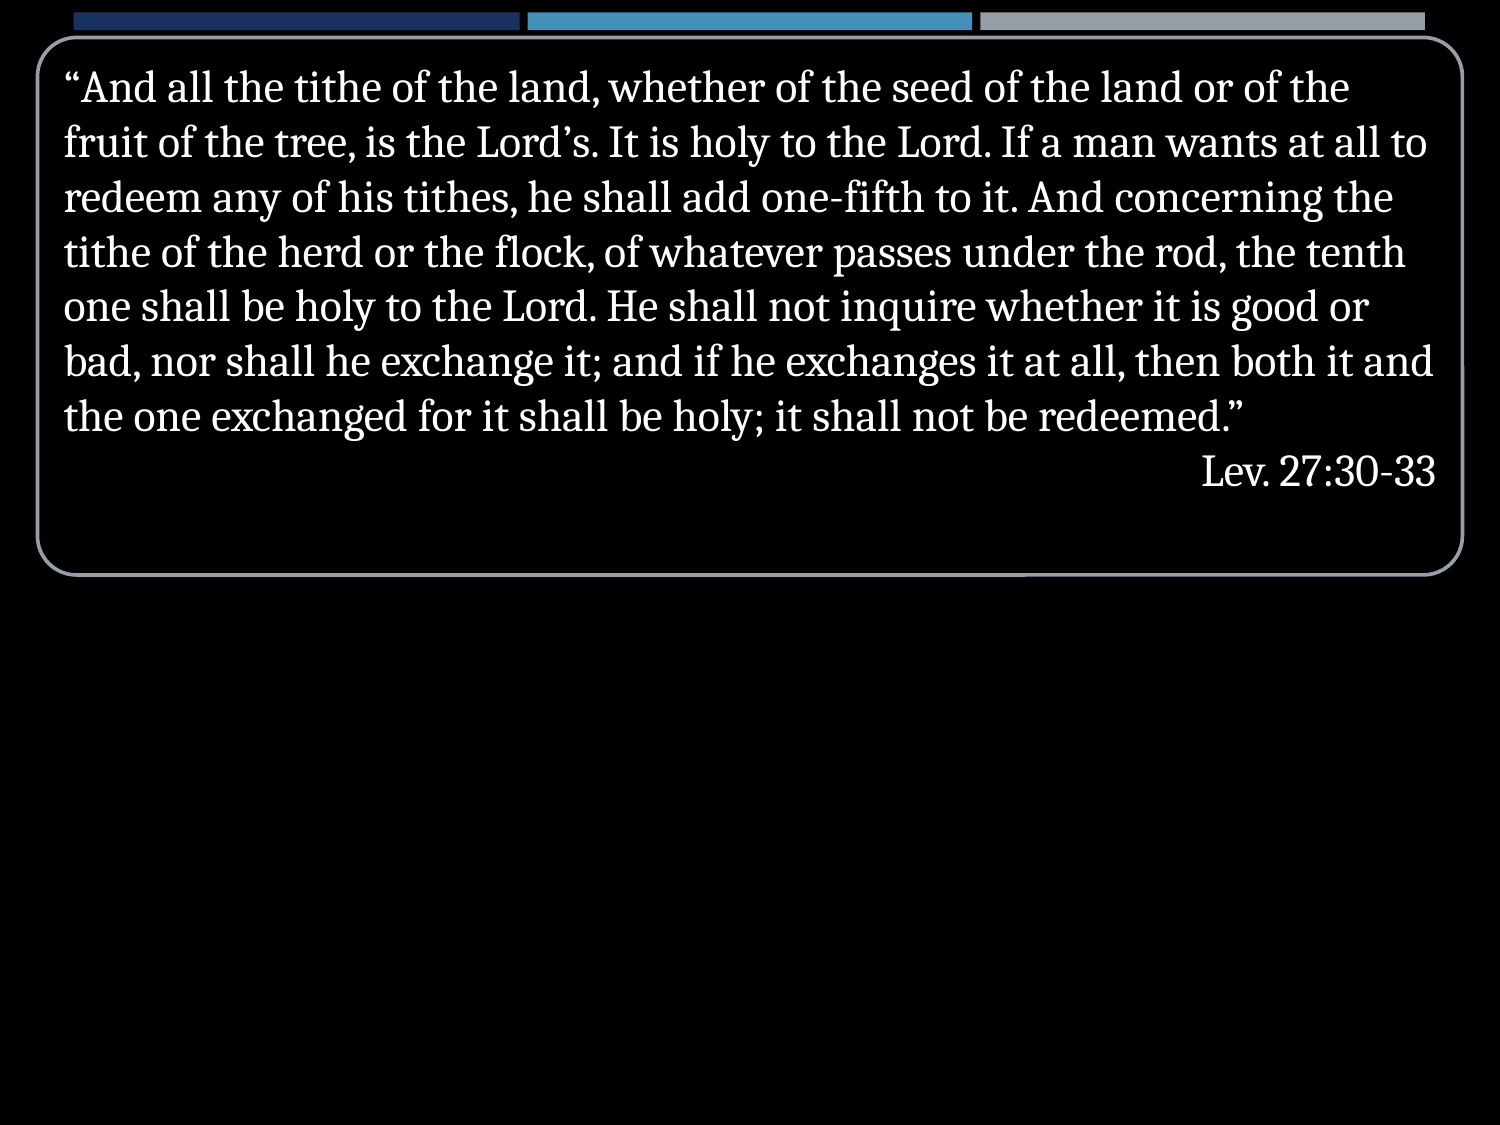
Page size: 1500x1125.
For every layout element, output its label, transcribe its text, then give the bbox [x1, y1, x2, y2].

text_box “And all the tithe of the land, whether of the seed of the land or of the fruit of the tree, is the Lord’s. It is holy to the Lord. If a man wants at all to redeem any of his tithes, he shall add one-fifth to it. And concerning the tithe of the herd or the flock, of whatever passes under the rod, the tenth one shall be holy to the Lord. He shall not inquire whether it is good or bad, nor shall he exchange it; and if he exchanges it at all, then both it and the one exchanged for it shall be holy; it shall not be redeemed.” Lev. 27:30-33 [35, 35, 1465, 577]
